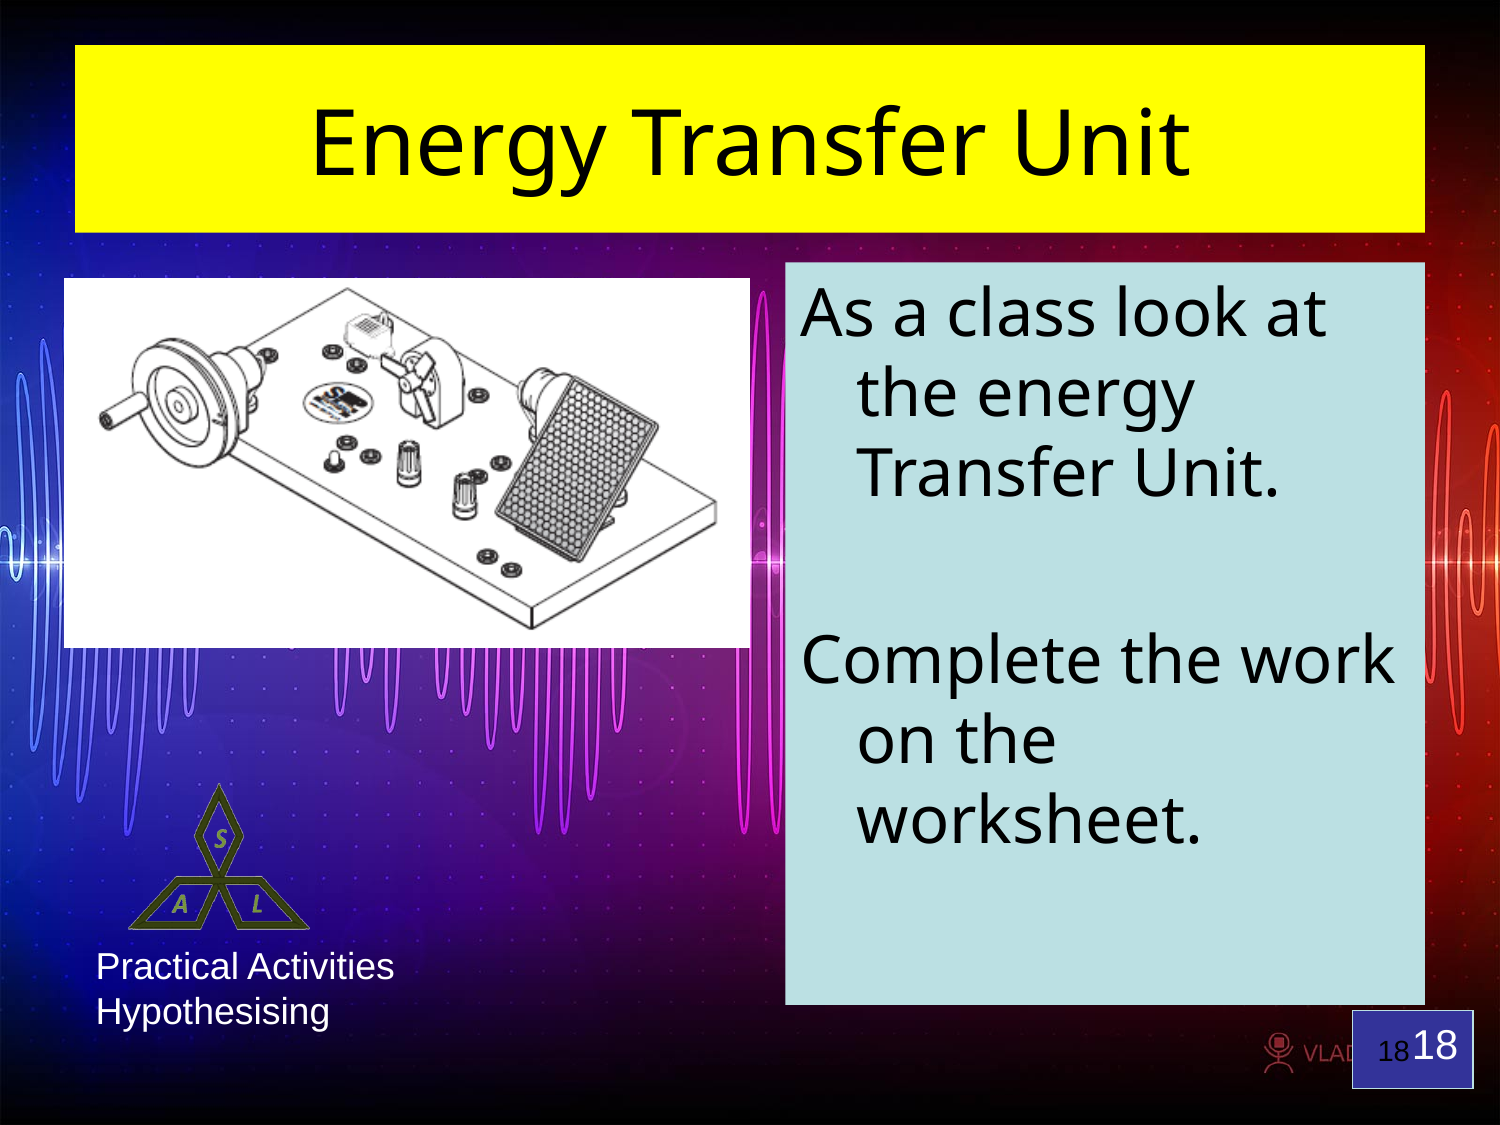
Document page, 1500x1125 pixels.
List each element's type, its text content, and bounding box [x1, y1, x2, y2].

list As a class look at the energy Transfer Unit. Complete the work on the worksheet. [785, 262, 1425, 1005]
slide_number 18 [1074, 1024, 1426, 1103]
title Energy Transfer Unit [75, 45, 1425, 233]
picture [0, 0, 1500, 1125]
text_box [80, 774, 444, 1042]
